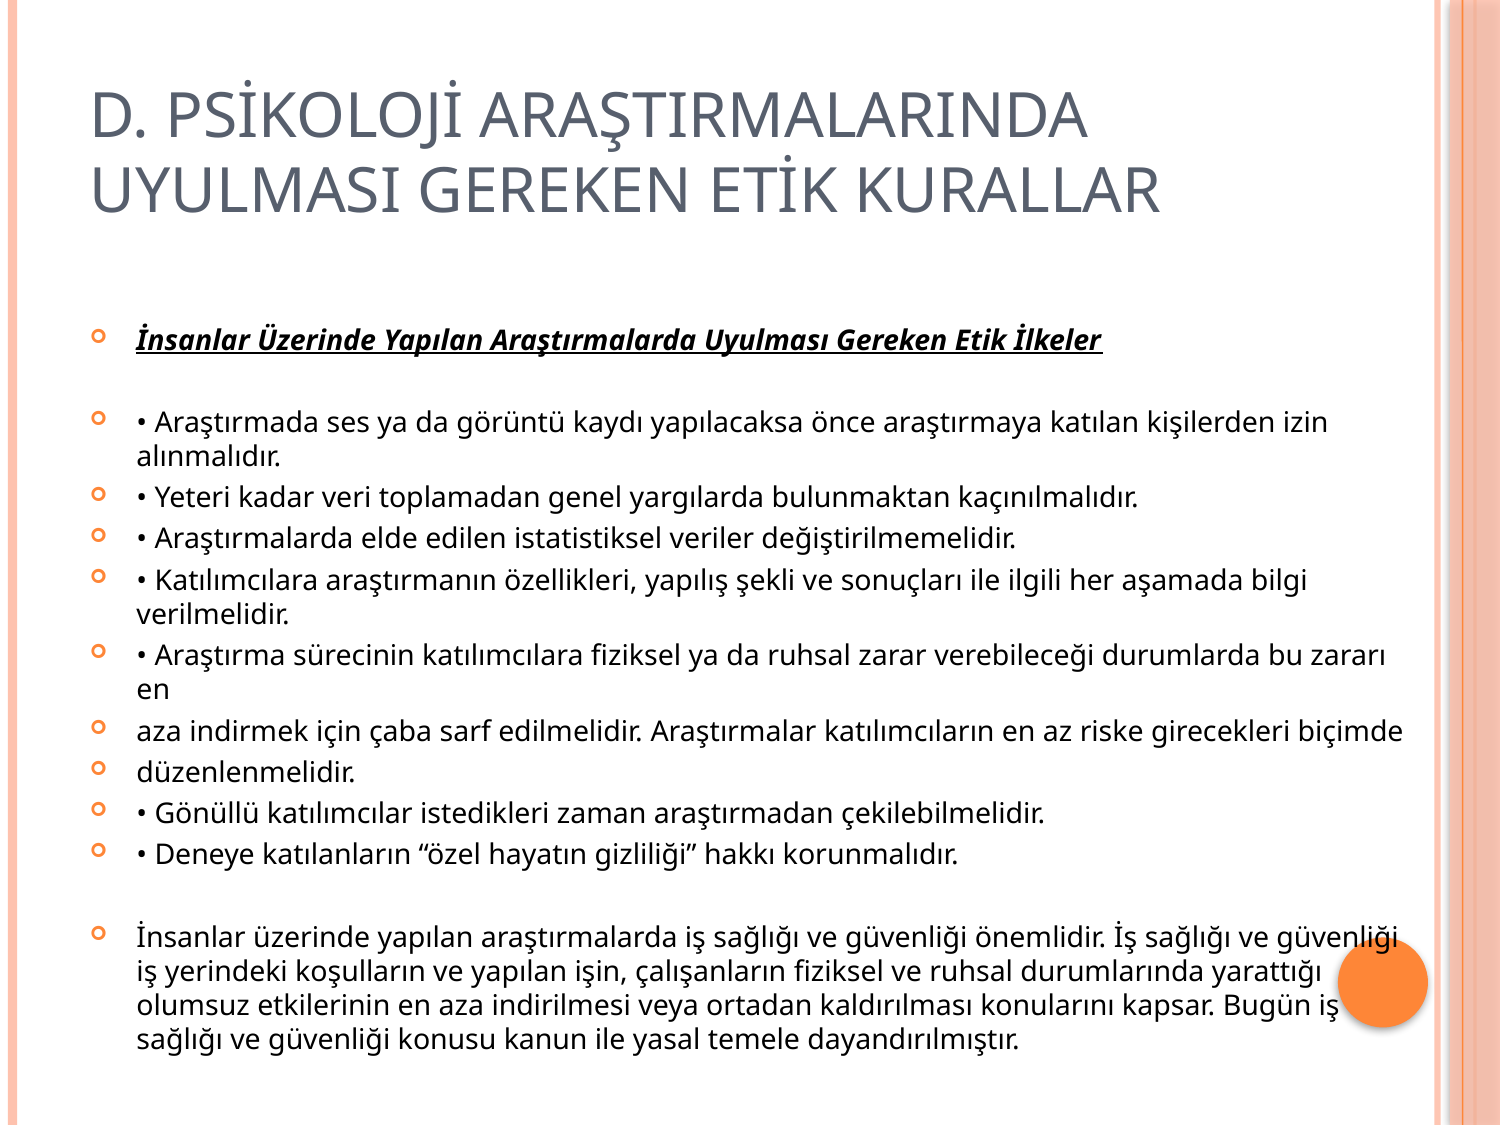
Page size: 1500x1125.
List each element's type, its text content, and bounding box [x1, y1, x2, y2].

title D. PSİKOLOJİ ARAŞTIRMALARINDA UYULMASI GEREKEN ETİK KURALLAR [75, 45, 1300, 231]
list İnsanlar Üzerinde Yapılan Araştırmalarda Uyulması Gereken Etik İlkeler • Araştırmada ses ya da görüntü kaydı yapılacaksa önce araştırmaya katılan kişilerden izin alınmalıdır. • Yeteri kadar veri toplamadan genel yargılarda bulunmaktan kaçınılmalıdır. • Araştırmalarda elde edilen istatistiksel veriler değiştirilmemelidir. • Katılımcılara araştırmanın özellikleri, yapılış şekli ve sonuçları ile ilgili her aşamada bilgi verilmelidir. • Araştırma sürecinin katılımcılara fiziksel ya da ruhsal zarar verebileceği durumlarda bu zararı en aza indirmek için çaba sarf edilmelidir. Araştırmalar katılımcıların en az riske girecekleri biçimde düzenlenmelidir. • Gönüllü katılımcılar istedikleri zaman araştırmadan çekilebilmelidir. • Deneye katılanların “özel hayatın gizliliği” hakkı korunmalıdır. İnsanlar üzerinde yapılan araştırmalarda iş sağlığı ve güvenliği önemlidir. İş sağlığı ve güvenliği iş yerindeki koşulların ve yapılan işin, çalışanların fiziksel ve ruhsal durumlarında yarattığı olumsuz etkilerinin en aza indirilmesi veya ortadan kaldırılması konularını kapsar. Bugün iş sağlığı ve güvenliği konusu kanun ile yasal temele dayandırılmıştır. [75, 231, 1425, 1094]
